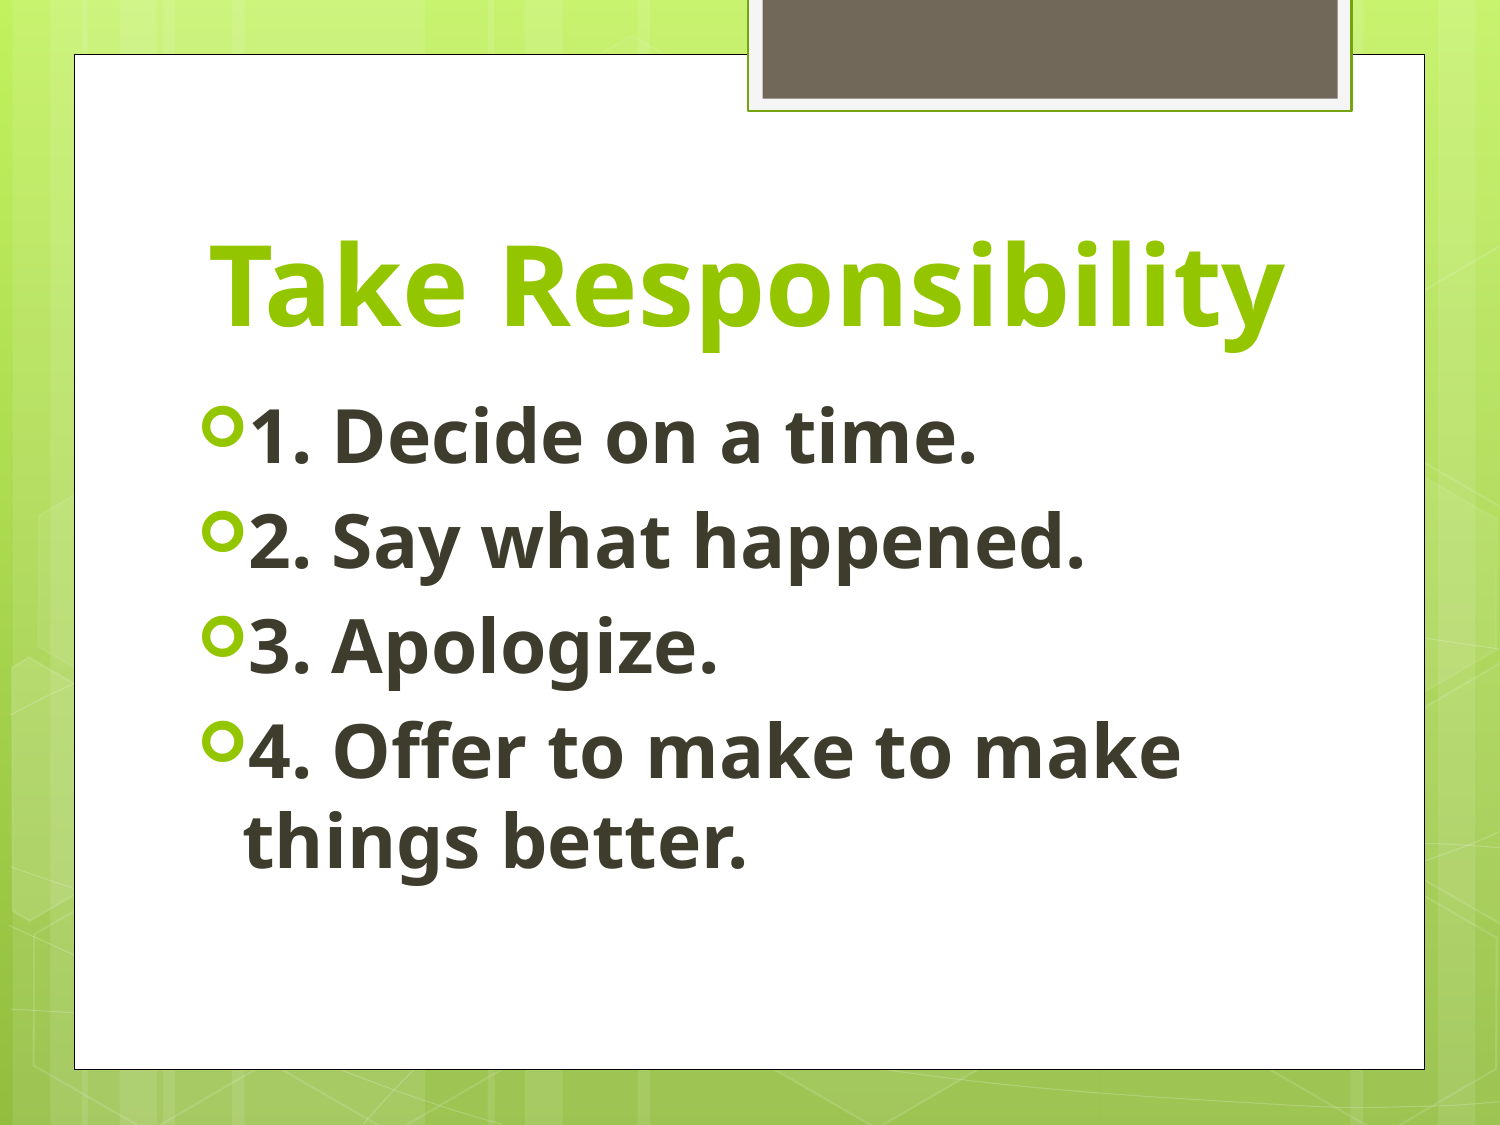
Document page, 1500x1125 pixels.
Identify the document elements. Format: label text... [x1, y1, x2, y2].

list 1. Decide on a time. 2. Say what happened. 3. Apologize. 4. Offer to make to make things better. [171, 381, 1283, 957]
title Take Responsibility [171, 168, 1324, 357]
